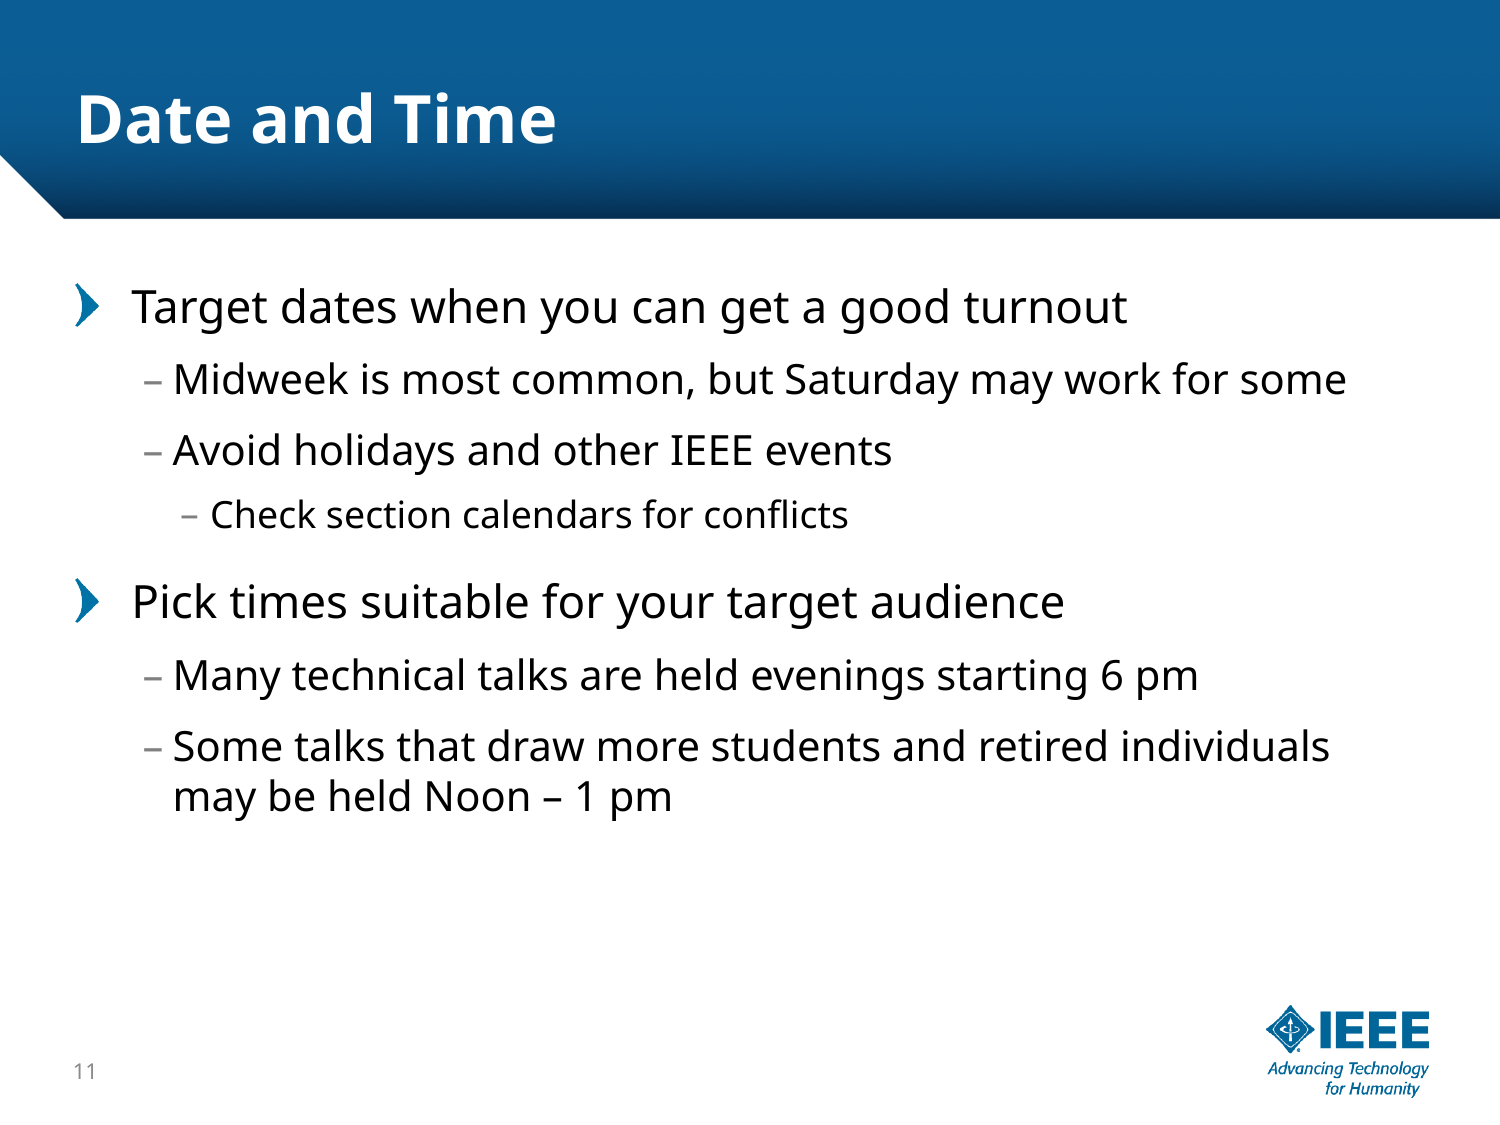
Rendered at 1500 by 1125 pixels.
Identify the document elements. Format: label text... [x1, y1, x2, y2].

title Date and Time [60, 32, 1436, 202]
list Target dates when you can get a good turnout Midweek is most common, but Saturday may work for some Avoid holidays and other IEEE events Check section calendars for conflicts Pick times suitable for your target audience Many technical talks are held evenings starting 6 pm Some talks that draw more students and retired individuals may be held Noon – 1 pm [60, 269, 1436, 987]
slide_number 11 [72, 1042, 132, 1103]
picture [0, 0, 1500, 1125]
